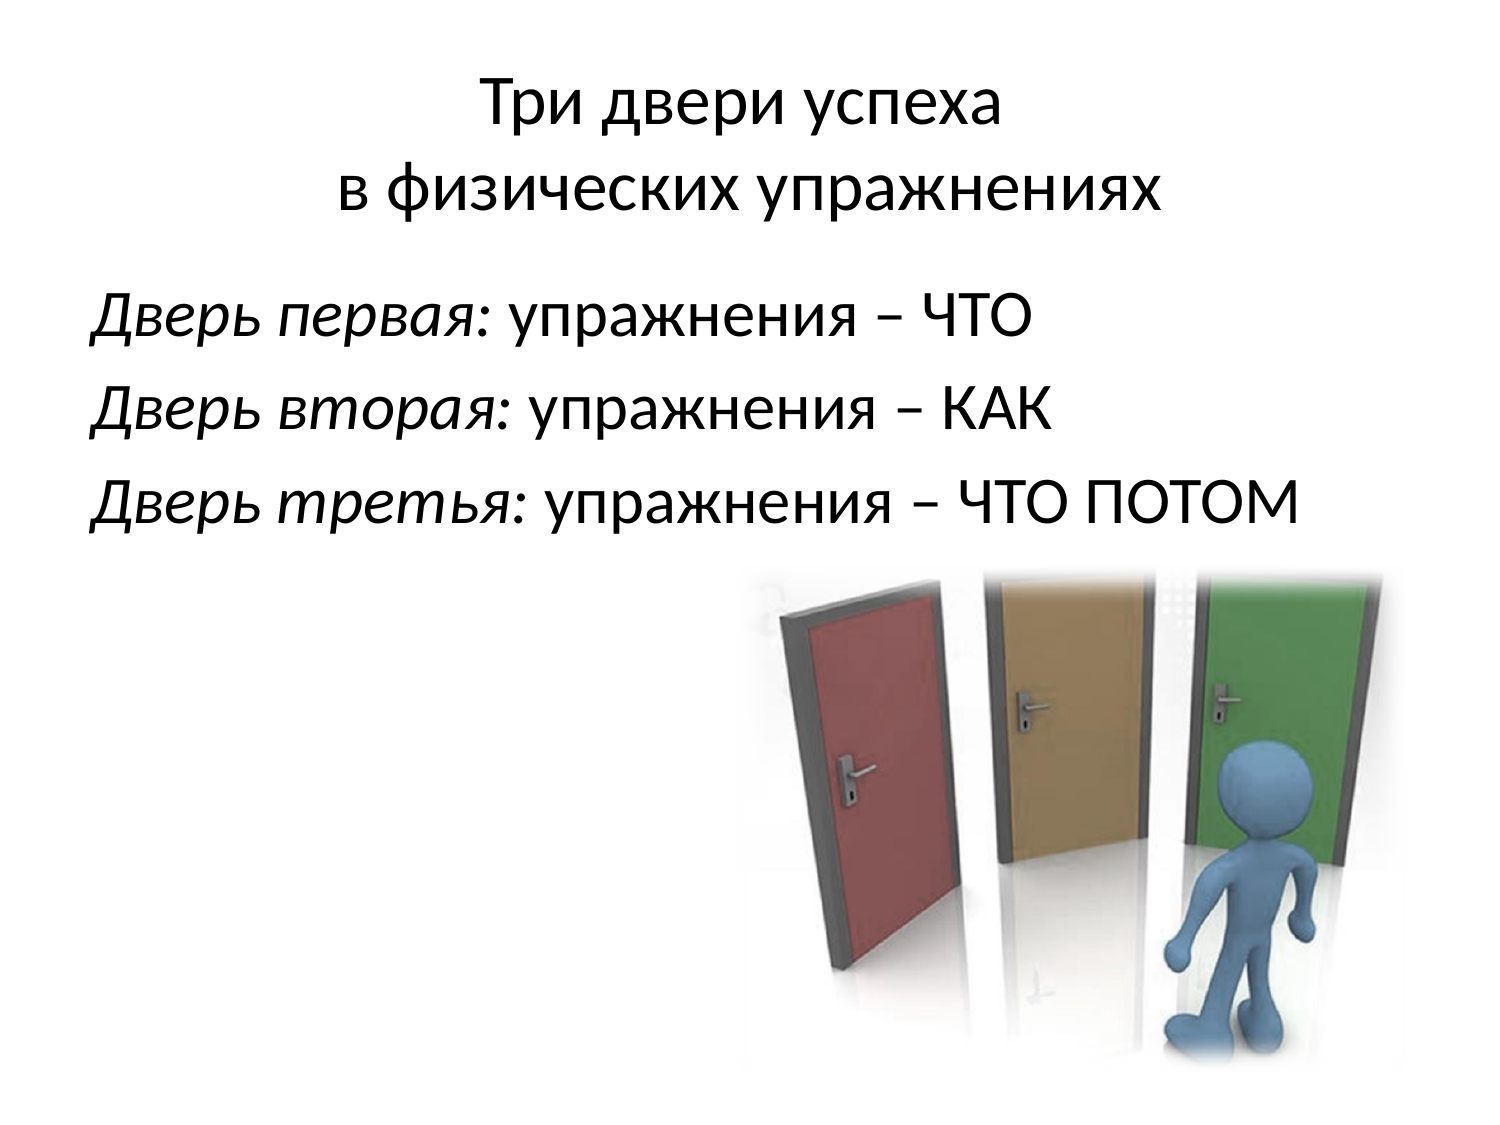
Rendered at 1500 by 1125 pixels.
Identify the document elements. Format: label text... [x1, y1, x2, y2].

list Дверь первая: упражнения – ЧТО Дверь вторая: упражнения – КАК Дверь третья: упражнения – ЧТО ПОТОМ [75, 262, 1425, 1005]
title Три двери успеха в физических упражнениях [75, 45, 1425, 233]
picture [737, 564, 1408, 1072]
